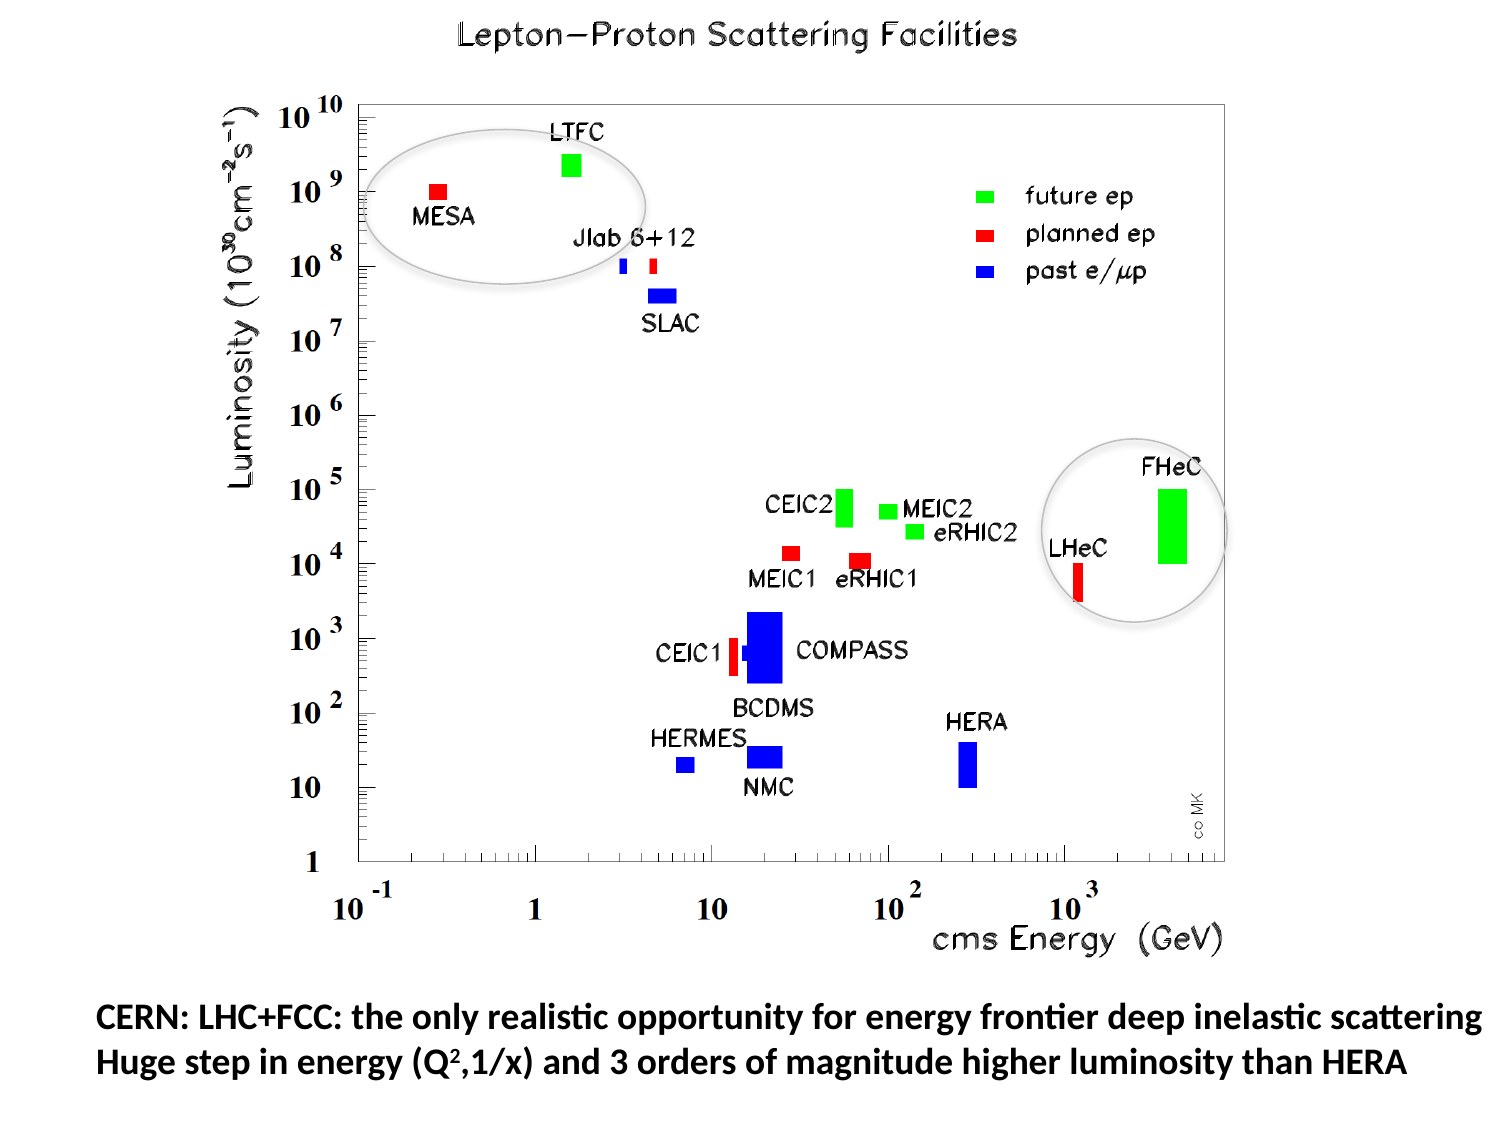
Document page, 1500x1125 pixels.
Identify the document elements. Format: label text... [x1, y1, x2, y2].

text_box CERN: LHC+FCC: the only realistic opportunity for energy frontier deep inelastic scattering Huge step in energy (Q2,1/x) and 3 orders of magnitude higher luminosity than HERA [81, 984, 1499, 1090]
picture [202, 0, 1242, 965]
